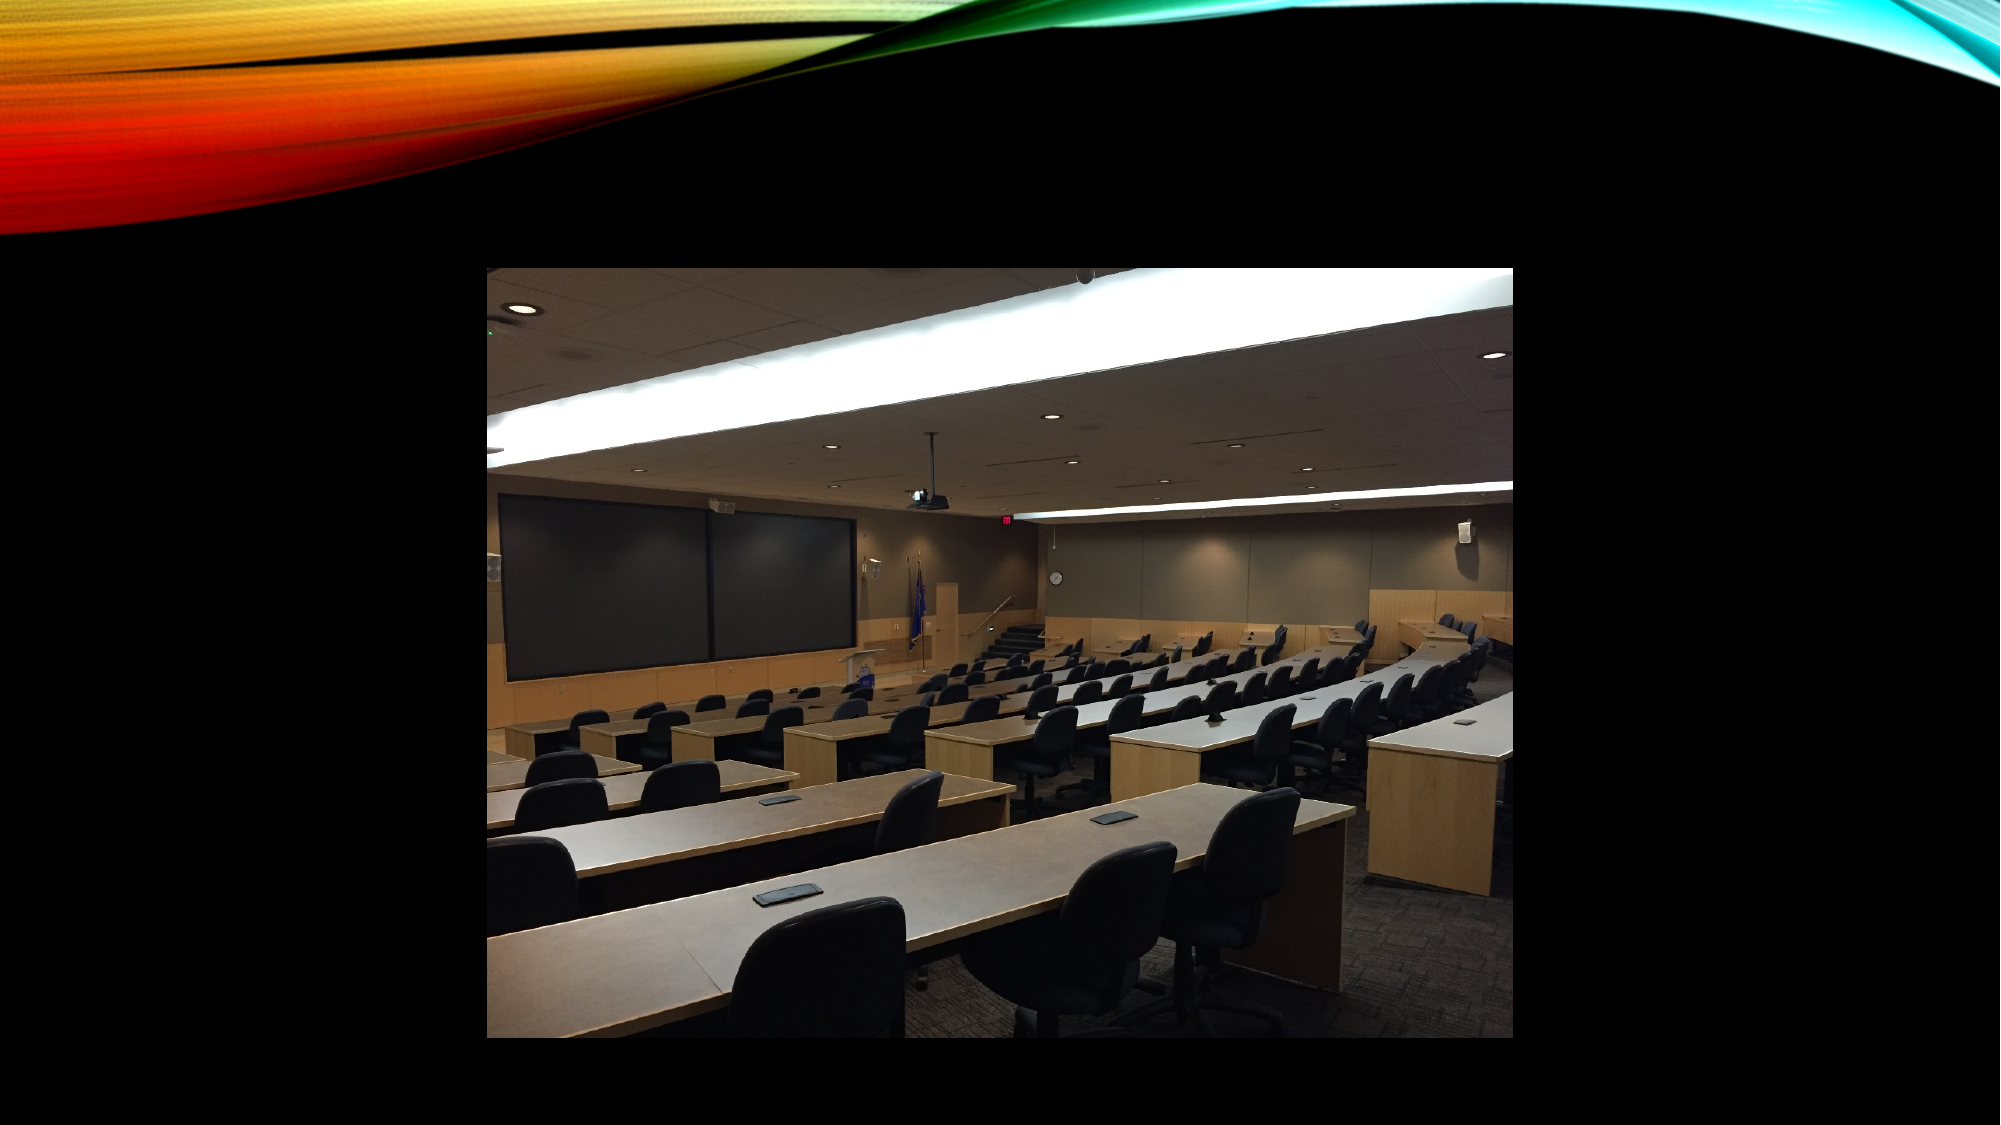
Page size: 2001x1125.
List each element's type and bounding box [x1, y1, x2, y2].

picture [487, 268, 1513, 1038]
picture [0, 0, 2000, 237]
